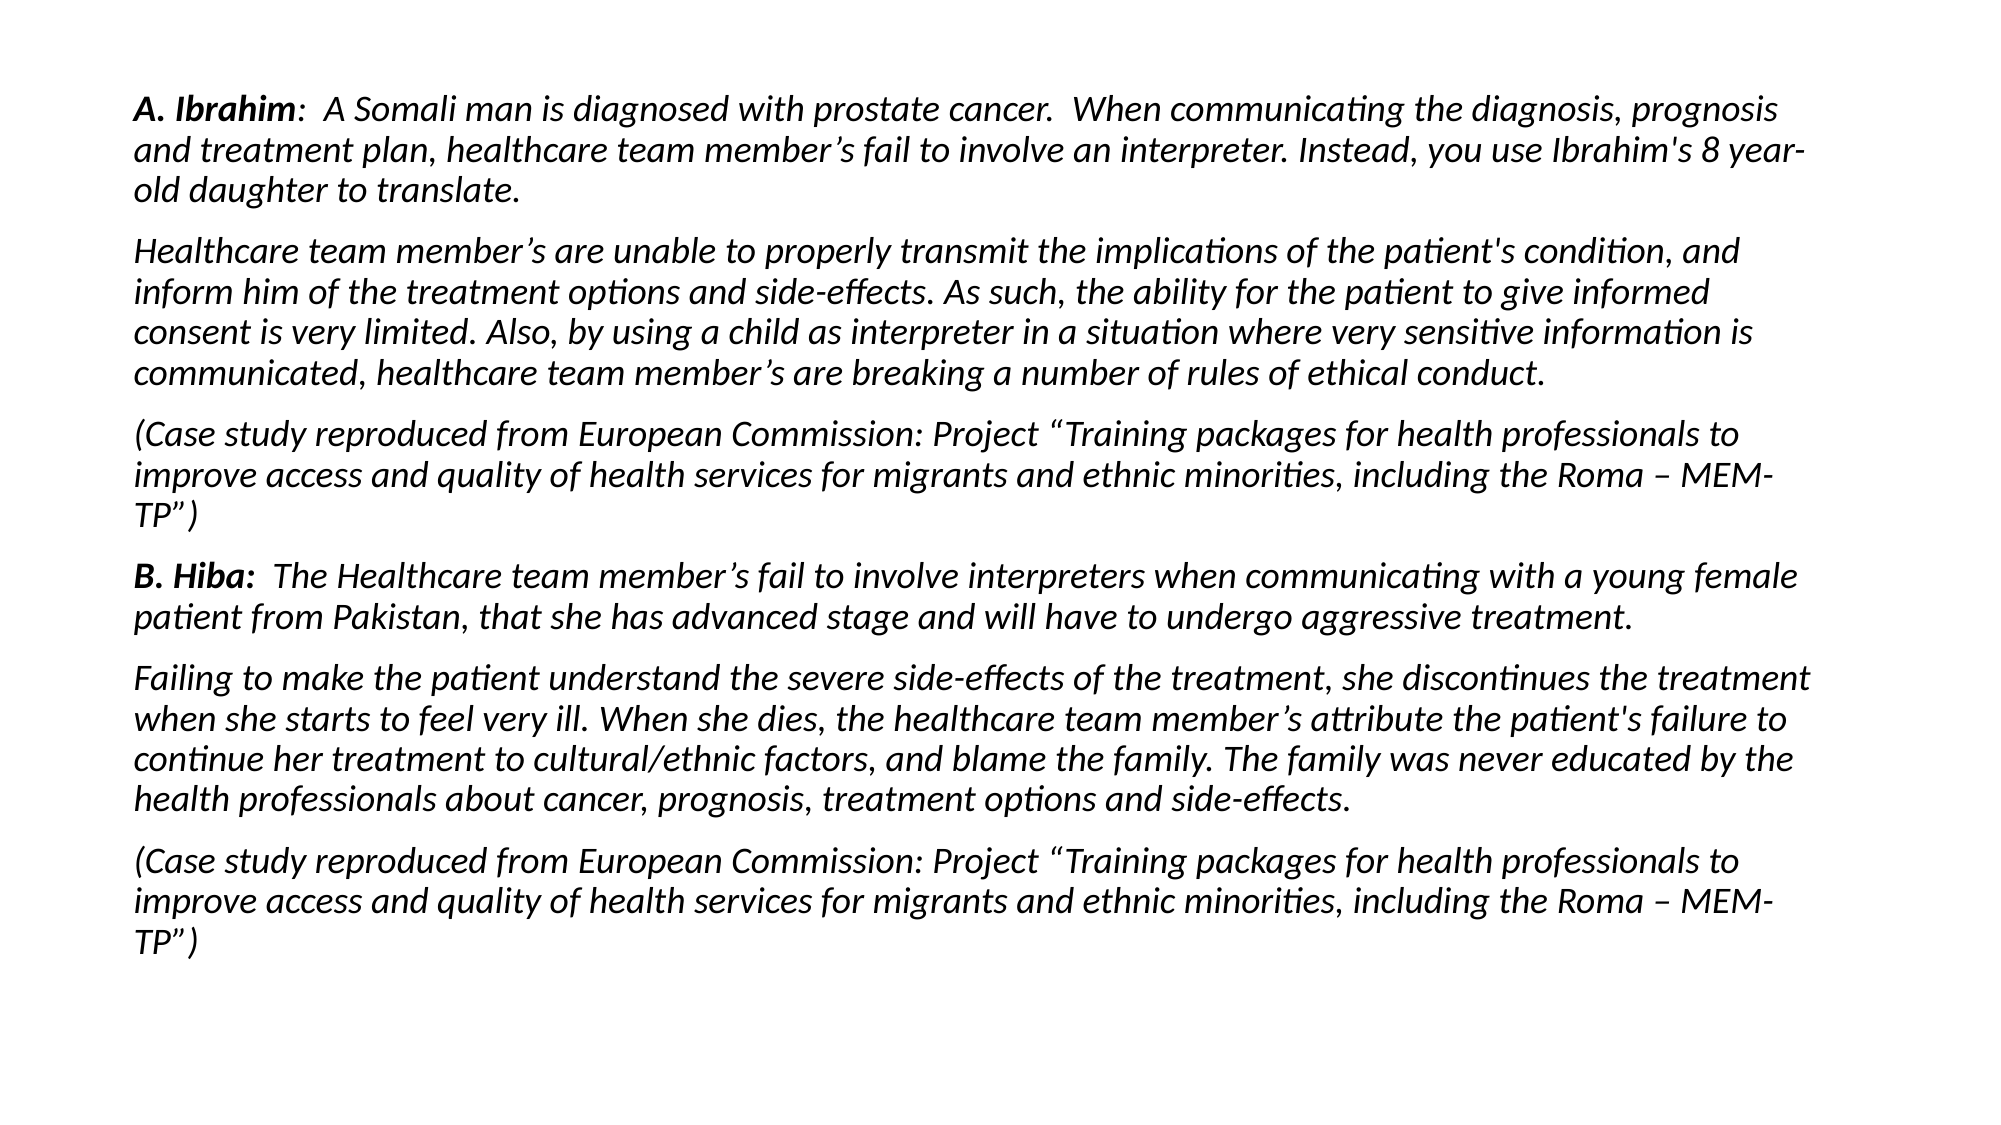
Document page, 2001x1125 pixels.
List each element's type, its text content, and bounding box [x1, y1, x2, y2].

list A. Ibrahim: A Somali man is diagnosed with prostate cancer. When communicating the diagnosis, prognosis and treatment plan, healthcare team member’s fail to involve an interpreter. Instead, you use Ibrahim's 8 year-old daughter to translate. Healthcare team member’s are unable to properly transmit the implications of the patient's condition, and inform him of the treatment options and side-effects. As such, the ability for the patient to give informed consent is very limited. Also, by using a child as interpreter in a situation where very sensitive information is communicated, healthcare team member’s are breaking a number of rules of ethical conduct. (Case study reproduced from European Commission: Project “Training packages for health professionals to improve access and quality of health services for migrants and ethnic minorities, including the Roma – MEM-TP”) B. Hiba: The Healthcare team member’s fail to involve interpreters when communicating with a young female patient from Pakistan, that she has advanced stage and will have to undergo aggressive treatment. Failing to make the patient understand the severe side-effects of the treatment, she discontinues the treatment when she starts to feel very ill. When she dies, the healthcare team member’s attribute the patient's failure to continue her treatment to cultural/ethnic factors, and blame the family. The family was never educated by the health professionals about cancer, prognosis, treatment options and side-effects. (Case study reproduced from European Commission: Project “Training packages for health professionals to improve access and quality of health services for migrants and ethnic minorities, including the Roma – MEM-TP”) [118, 81, 1844, 796]
